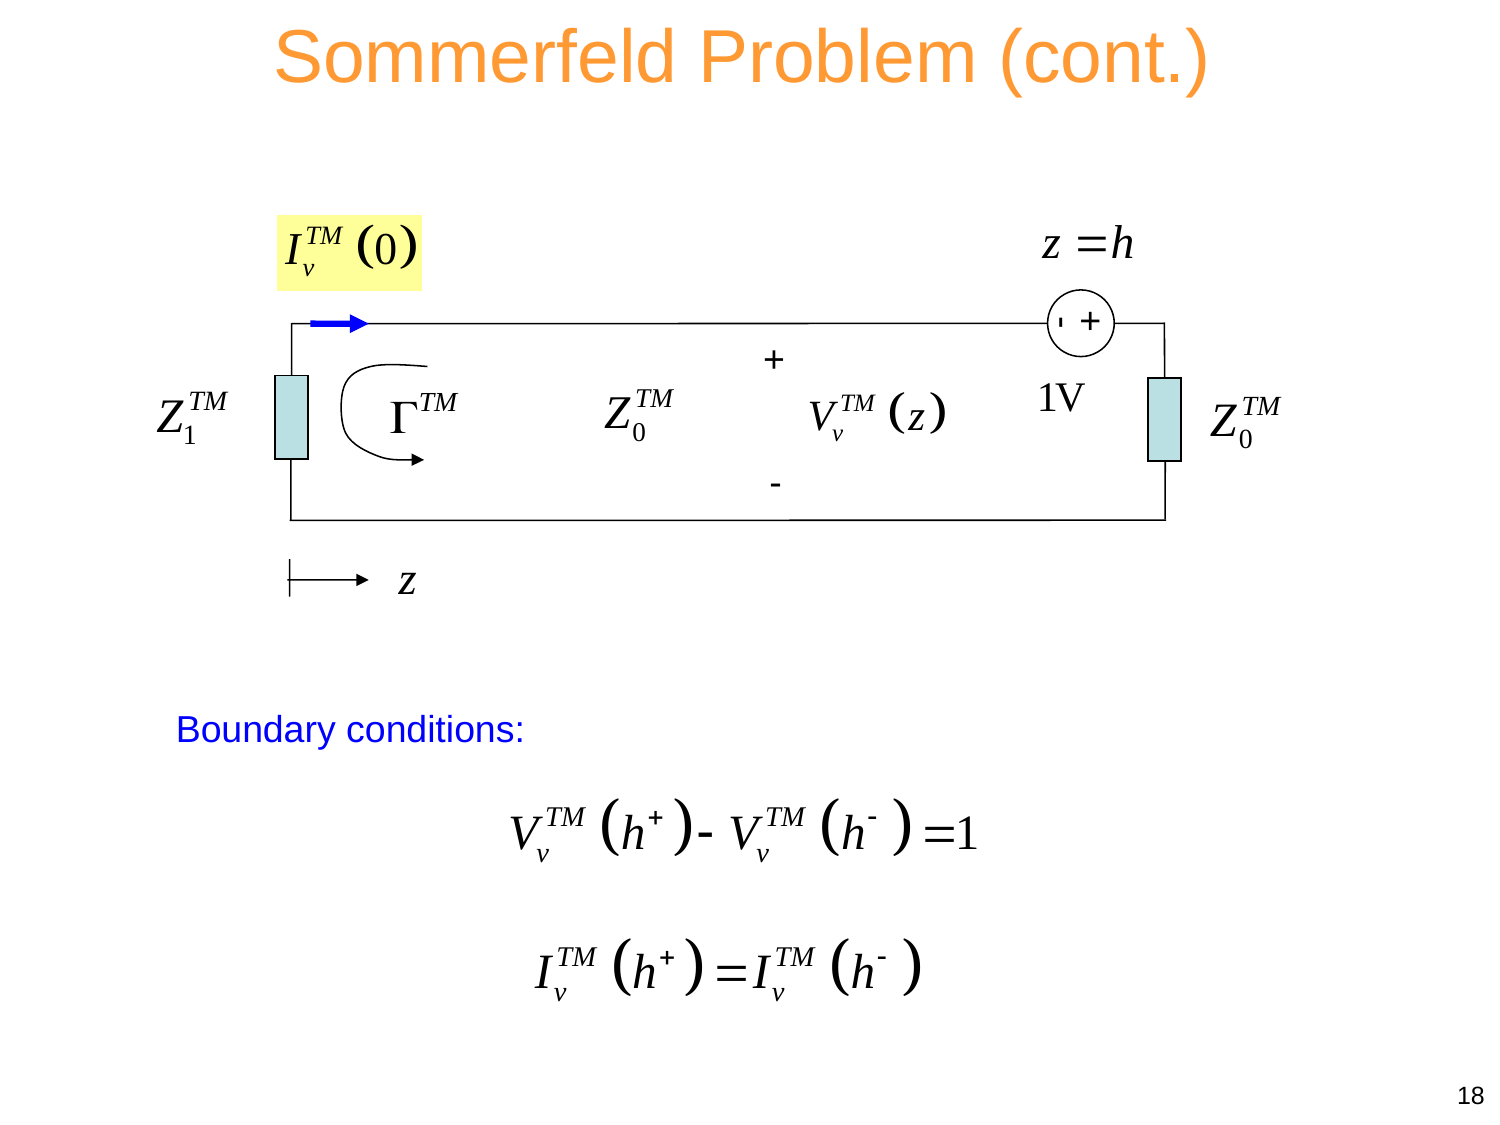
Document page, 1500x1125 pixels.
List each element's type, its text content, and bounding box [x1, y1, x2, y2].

slide_number 18 [1149, 1065, 1500, 1125]
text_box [148, 214, 1295, 603]
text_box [503, 789, 987, 884]
text_box Boundary conditions: [161, 698, 541, 758]
text_box Sommerfeld Problem (cont.) [214, 0, 1270, 105]
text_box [523, 929, 928, 1024]
